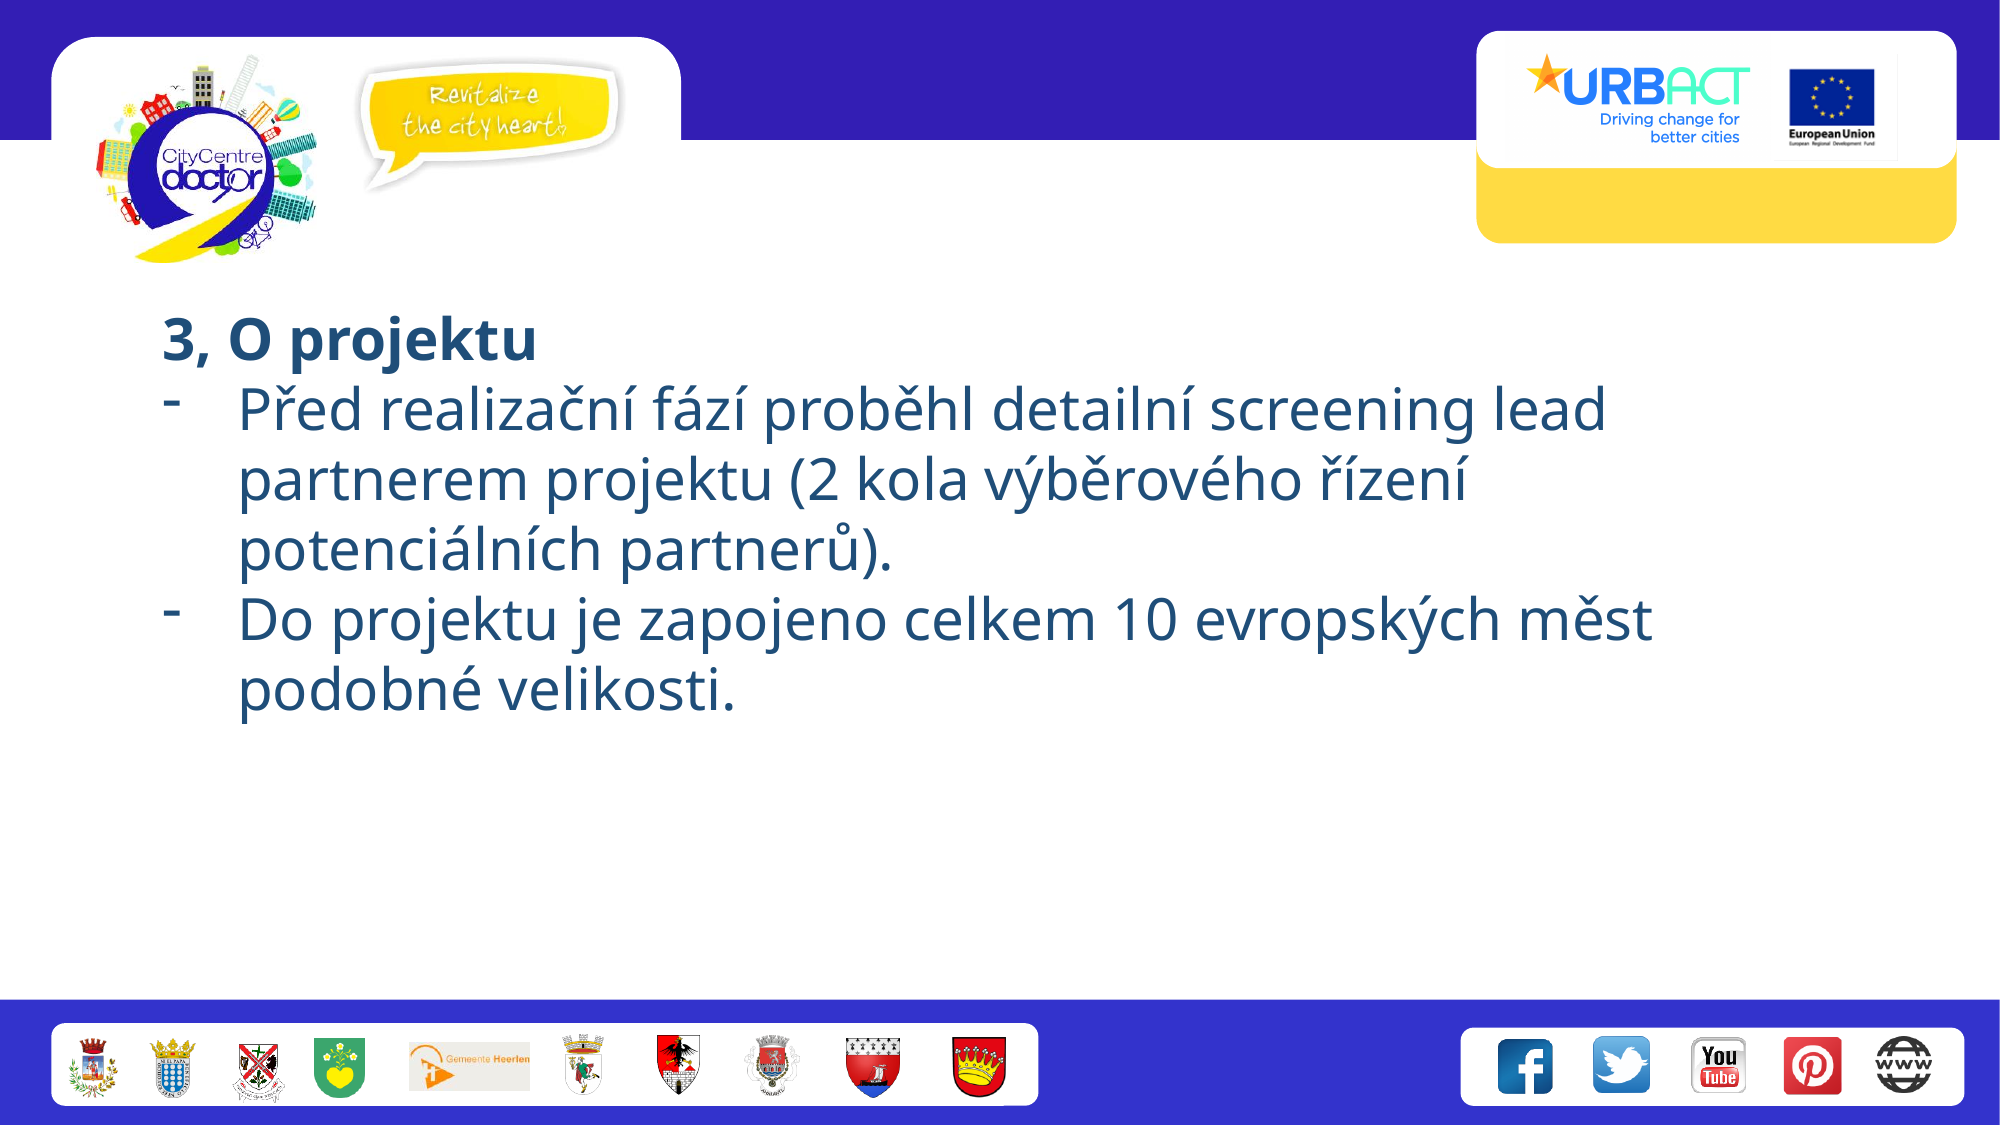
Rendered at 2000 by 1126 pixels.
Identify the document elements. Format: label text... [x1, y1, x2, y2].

text_box 3, O projektu Před realizační fází proběhl detailní screening lead partnerem projektu (2 kola výběrového řízení potenciálních partnerů). Do projektu je zapojeno celkem 10 evropských měst podobné velikosti. [147, 294, 1812, 865]
picture [1505, 33, 1772, 162]
picture [1592, 1036, 1650, 1093]
picture [1691, 1037, 1747, 1093]
picture [1774, 54, 1899, 162]
picture [952, 1036, 1006, 1099]
text_box [1474, 28, 1959, 171]
text_box [49, 34, 684, 302]
picture [744, 1035, 800, 1096]
text_box [0, 0, 2000, 142]
picture [351, 54, 628, 200]
picture [314, 1038, 365, 1099]
picture [67, 1038, 119, 1099]
picture [846, 1038, 901, 1099]
text_box [49, 1021, 1041, 1108]
picture [1495, 1037, 1553, 1094]
picture [1875, 1036, 1932, 1093]
picture [562, 1034, 604, 1095]
picture [409, 1041, 531, 1091]
picture [1780, 1034, 1844, 1097]
picture [149, 1038, 196, 1099]
picture [657, 1035, 700, 1096]
picture [231, 1043, 286, 1103]
text_box [0, 997, 2000, 1126]
text_box [1474, 151, 1959, 246]
text_box [1458, 1025, 1967, 1108]
picture [96, 54, 317, 263]
